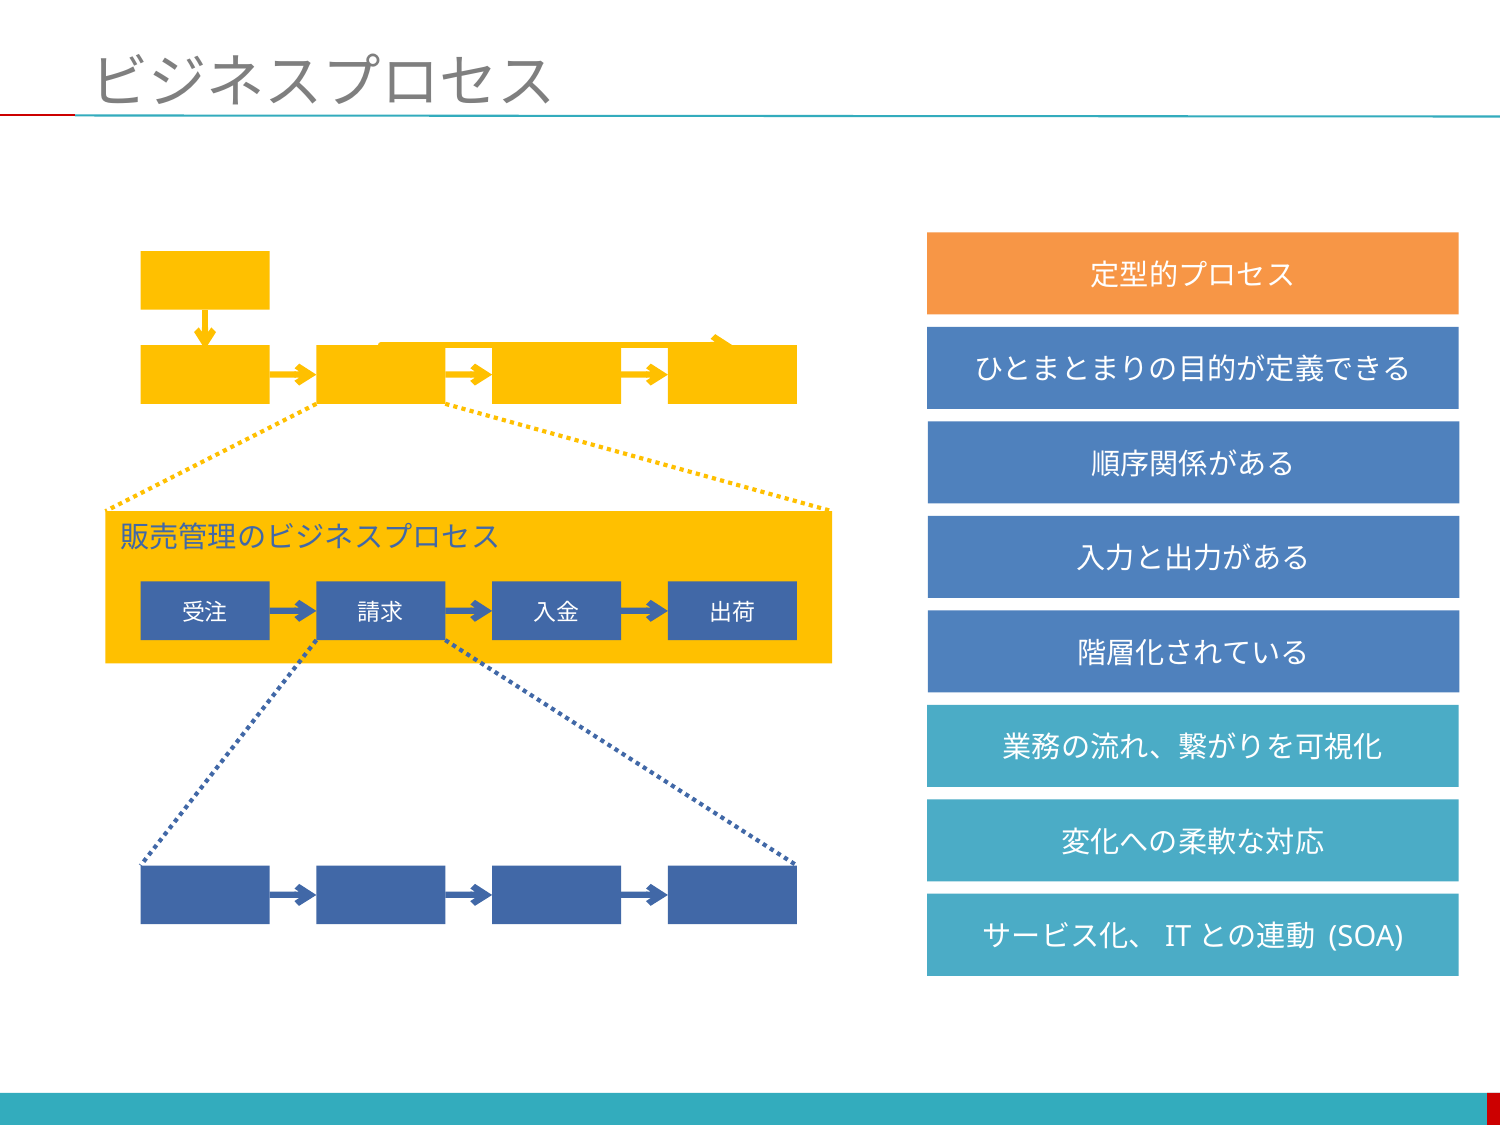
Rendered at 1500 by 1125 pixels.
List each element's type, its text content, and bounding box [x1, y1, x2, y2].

text_box サービス化、ITとの連動 (SOA) [927, 893, 1459, 976]
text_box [140, 639, 798, 925]
text_box ひとまとまりの目的が定義できる [927, 326, 1459, 409]
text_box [105, 519, 833, 664]
text_box 変化への柔軟な対応 [927, 799, 1459, 882]
title ビジネスプロセス [75, 45, 1500, 114]
text_box 定型的プロセス [927, 232, 1459, 315]
text_box 順序関係がある [927, 421, 1460, 504]
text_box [105, 250, 833, 512]
text_box 階層化されている [927, 610, 1460, 693]
text_box 業務の流れ、繋がりを可視化 [927, 704, 1459, 787]
text_box 入力と出力がある [927, 515, 1460, 598]
